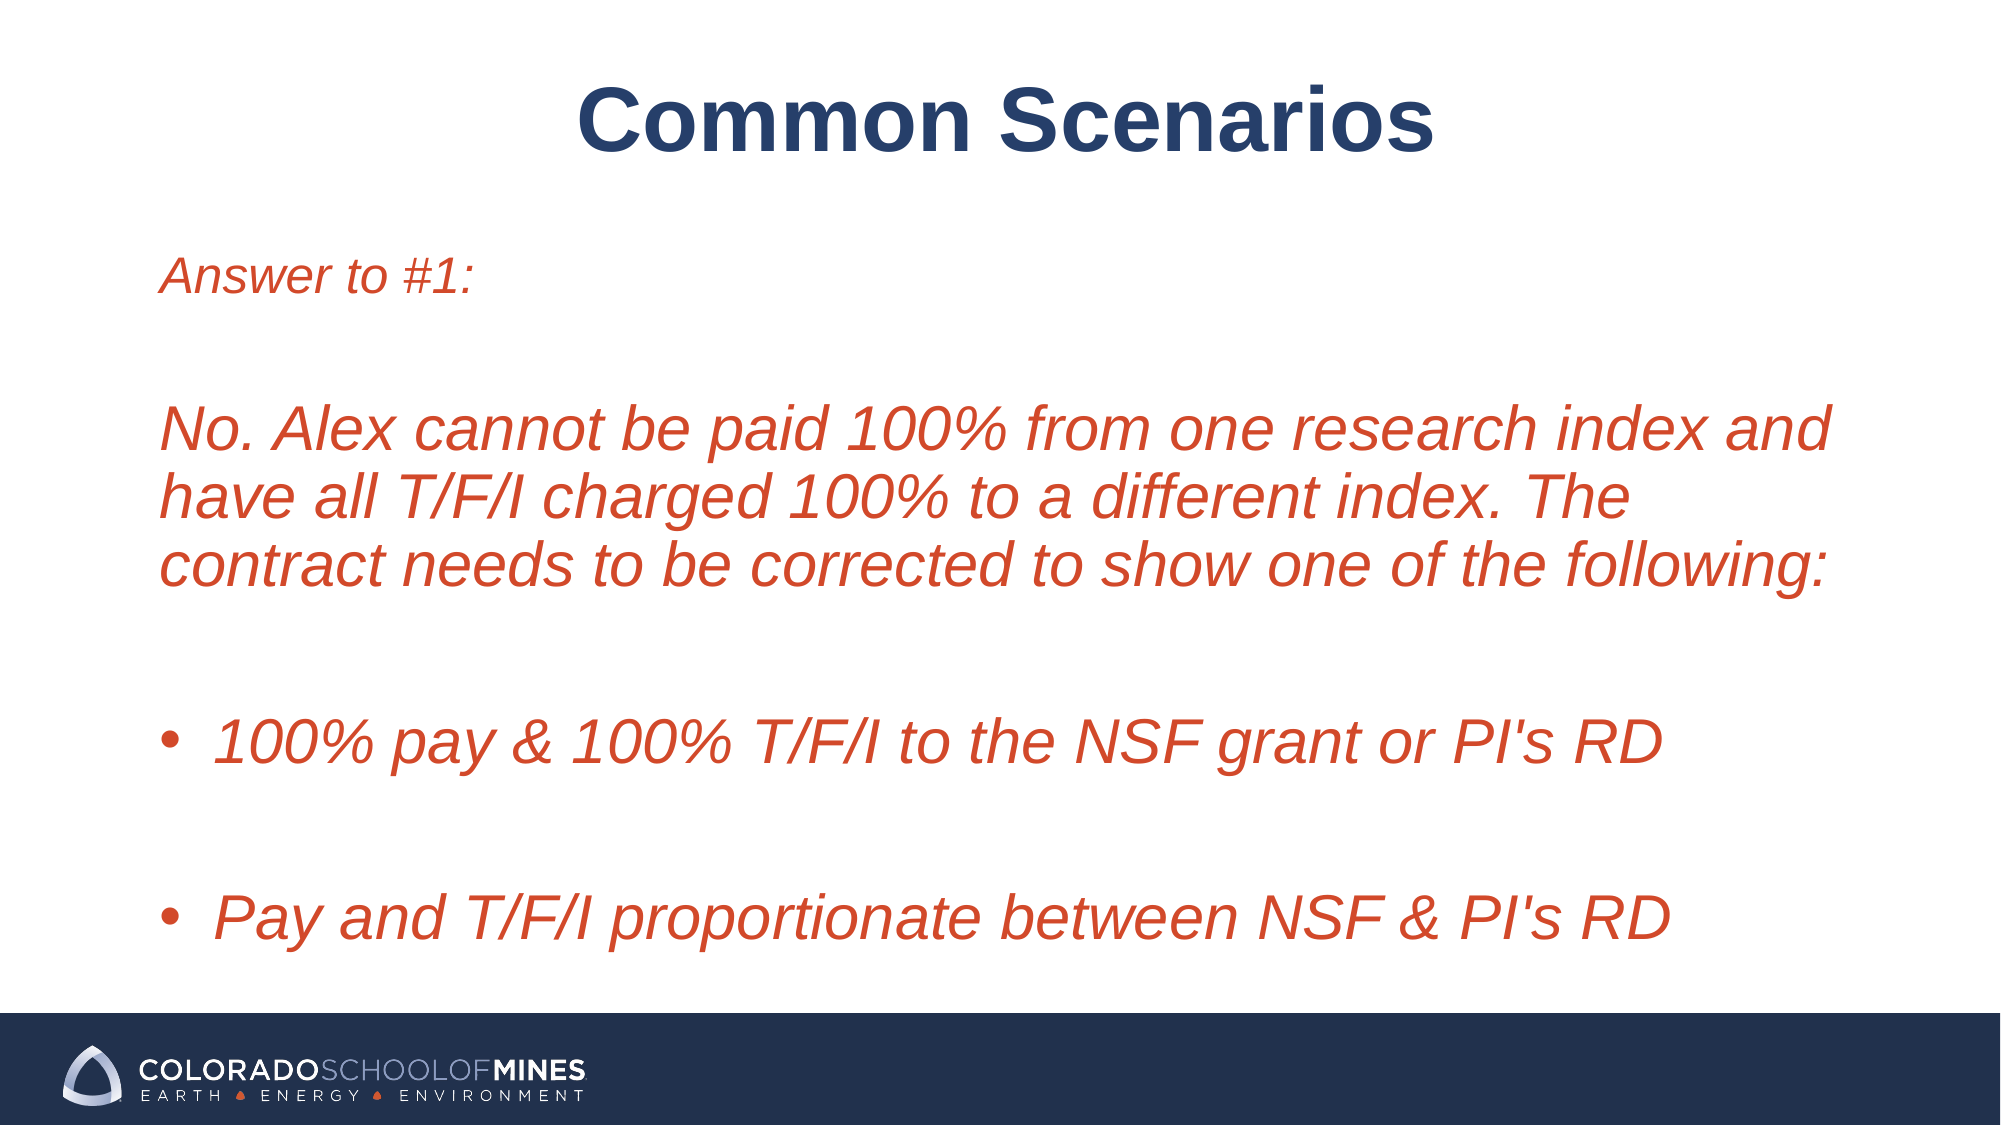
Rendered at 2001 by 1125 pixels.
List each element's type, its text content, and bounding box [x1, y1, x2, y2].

title Common Scenarios [144, 30, 1870, 179]
list Answer to #1: No. Alex cannot be paid 100% from one research index and have all T/F/I charged 100% to a different index. The contract needs to be corrected to show one of the following: 100% pay & 100% T/F/I to the NSF grant or PI's RD Pay and T/F/I proportionate between NSF & PI's RD [144, 241, 1870, 999]
picture [63, 1045, 587, 1106]
